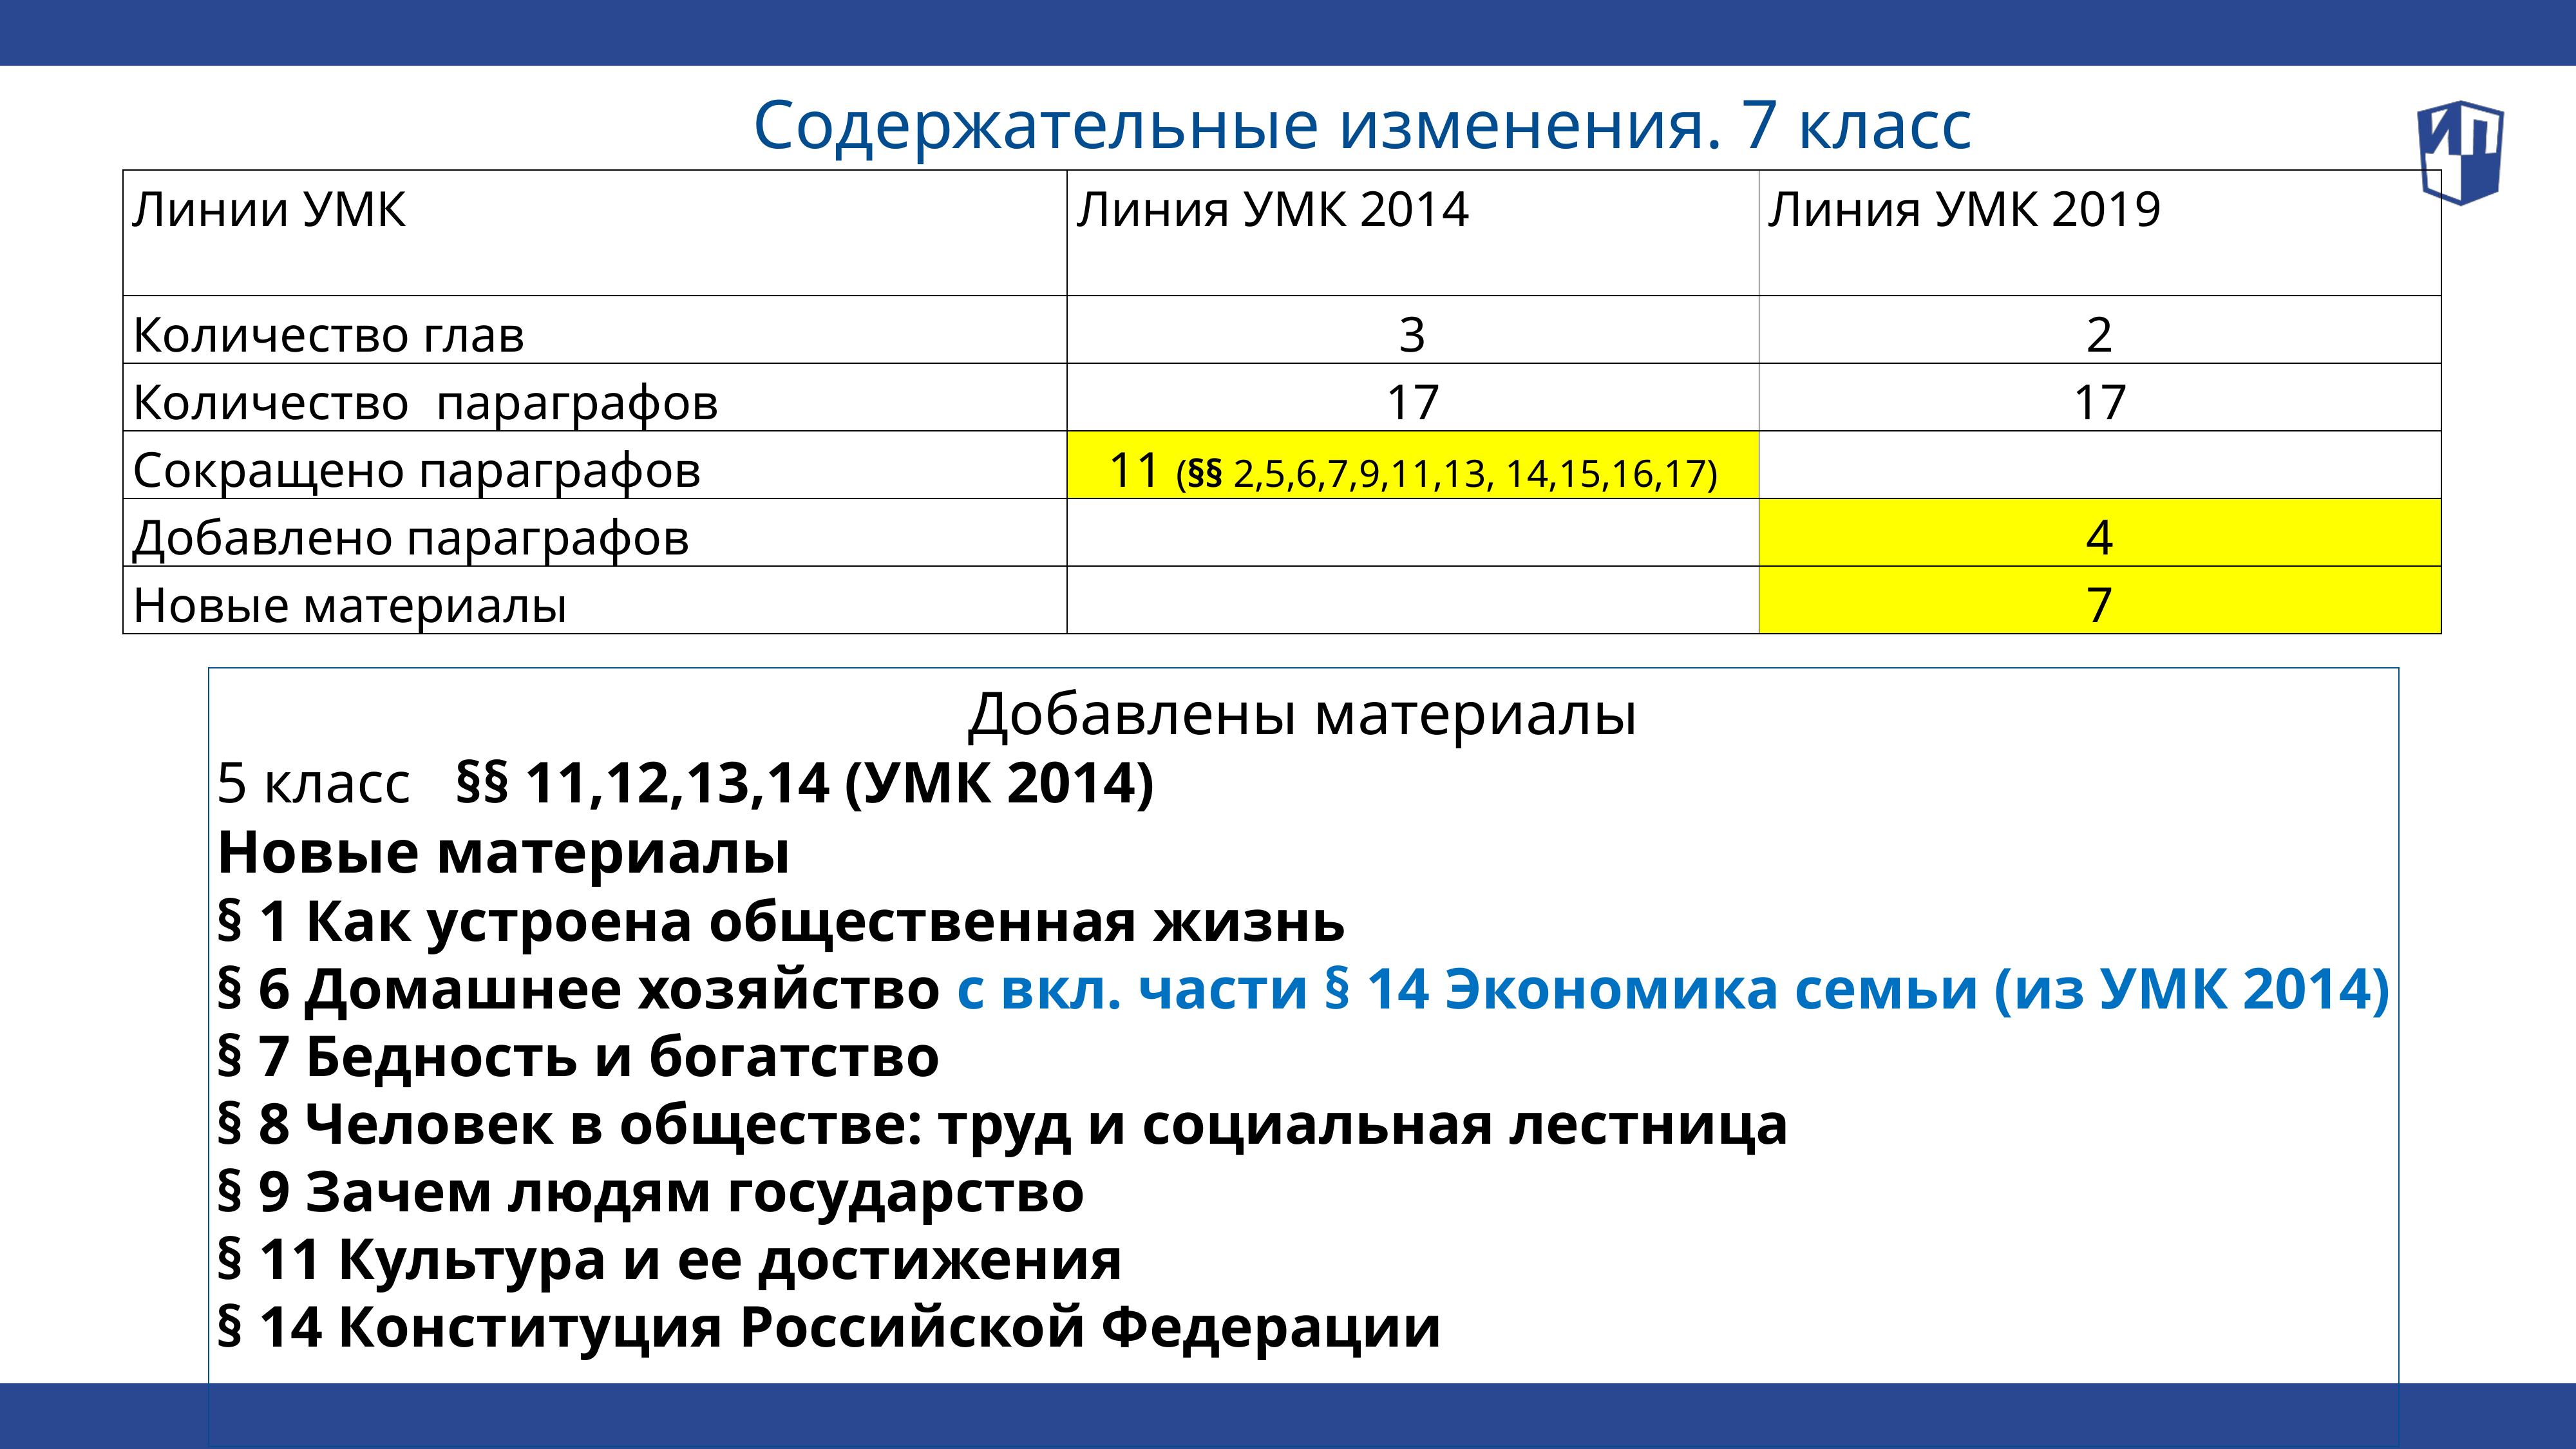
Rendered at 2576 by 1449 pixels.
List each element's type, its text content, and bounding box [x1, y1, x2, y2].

table_cell Количество параграфов [124, 364, 1066, 430]
table_cell Новые материалы [124, 567, 1066, 633]
text_box Содержательные изменения. 7 класс [744, 73, 1982, 169]
table_header Линия УМК 2019 [1759, 171, 2441, 295]
table_cell [1759, 431, 2441, 498]
table_cell [1068, 567, 1759, 633]
table_cell 7 [1759, 567, 2441, 633]
table_cell 11 (§§ 2,5,6,7,9,11,13, 14,15,16,17) [1068, 431, 1759, 498]
table_cell [1068, 499, 1759, 565]
text_box Добавлены материалы 5 класс §§ 11,12,13,14 (УМК 2014) Новые материалы § 1 Как устроена общественная жизнь § 6 Домашнее хозяйство с вкл. части § 14 Экономика семьи (из УМК 2014) § 7 Бедность и богатство § 8 Человек в обществе: труд и социальная лестница § 9 Зачем людям государство § 11 Культура и ее достижения § 14 Конституция Российской Федерации [209, 668, 2400, 1446]
table_cell Количество глав [124, 296, 1066, 363]
table_cell Сокращено параграфов [124, 431, 1066, 498]
table_cell 17 [1068, 364, 1759, 430]
table_header Линия УМК 2014 [1068, 171, 1759, 295]
table_header Линии УМК [124, 171, 1066, 295]
table_cell Добавлено параграфов [124, 499, 1066, 565]
table_cell 3 [1068, 296, 1759, 363]
picture [2405, 100, 2517, 216]
table_cell 17 [1759, 364, 2441, 430]
table_cell 2 [1759, 296, 2441, 363]
table_cell 4 [1759, 499, 2441, 565]
